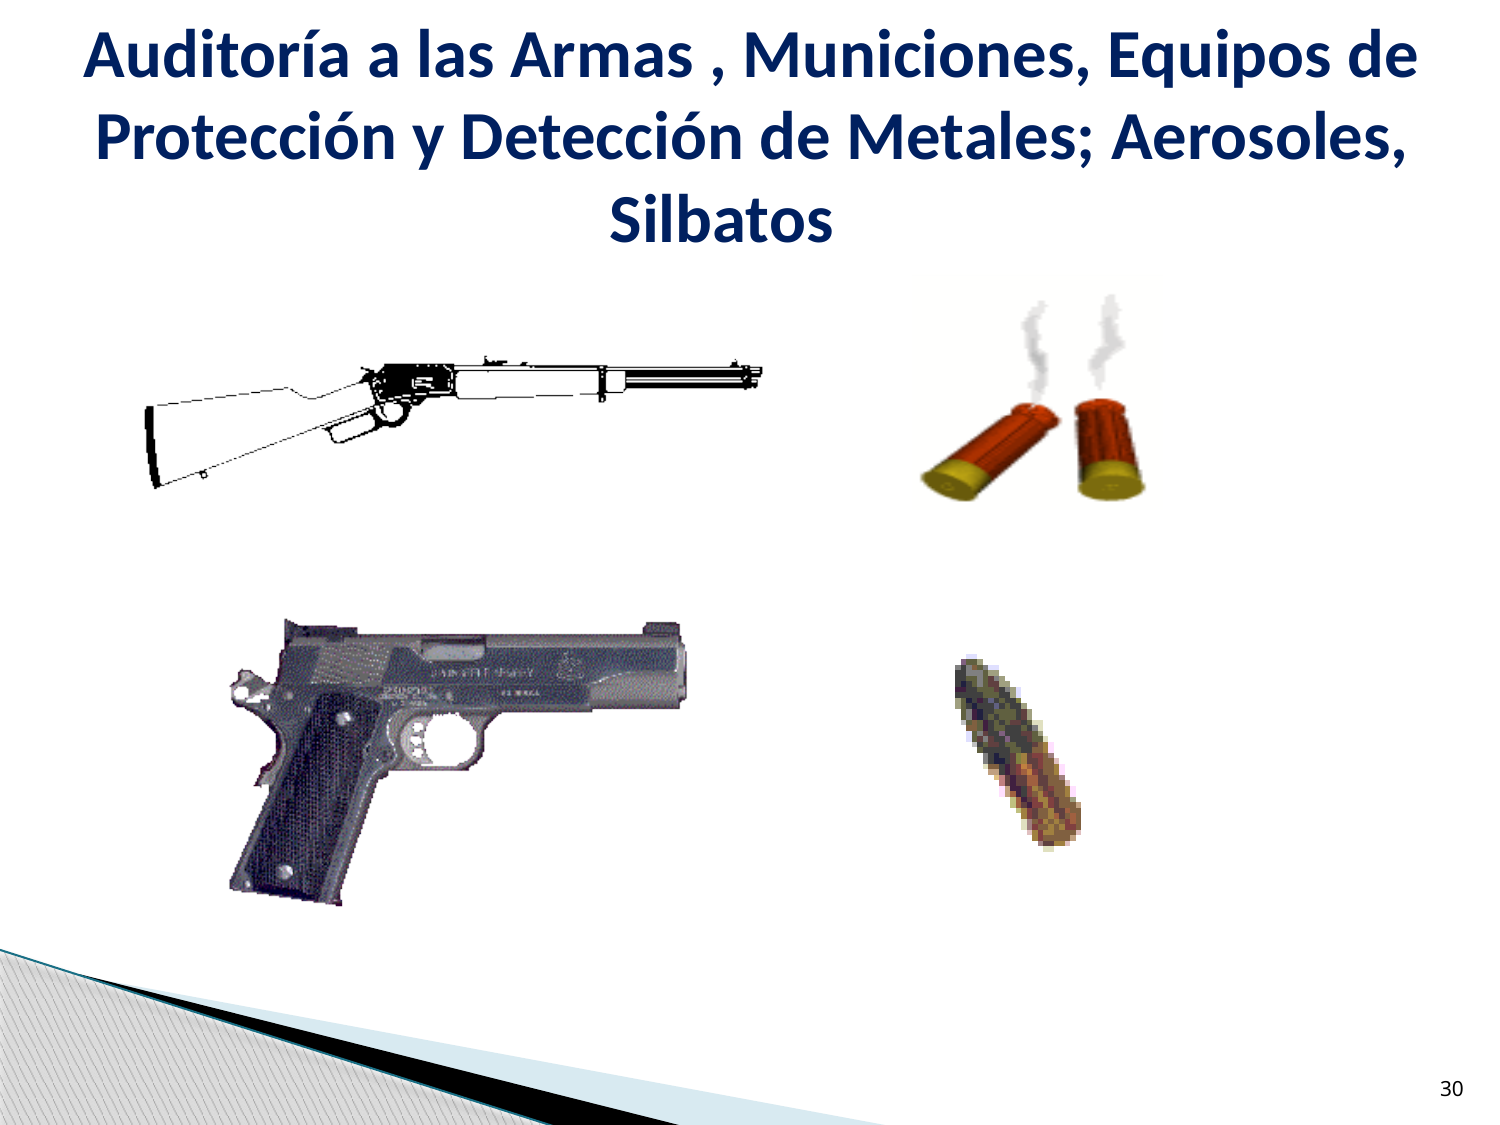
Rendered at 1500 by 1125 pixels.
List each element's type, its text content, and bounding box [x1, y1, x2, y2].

title Auditoría a las Armas , Municiones, Equipos de Protección y Detección de Metales; Aerosoles, Silbatos [0, 1, 1488, 264]
picture [113, 274, 788, 924]
picture [912, 274, 1163, 510]
picture [912, 599, 1176, 863]
slide_number 30 [1418, 1051, 1479, 1112]
